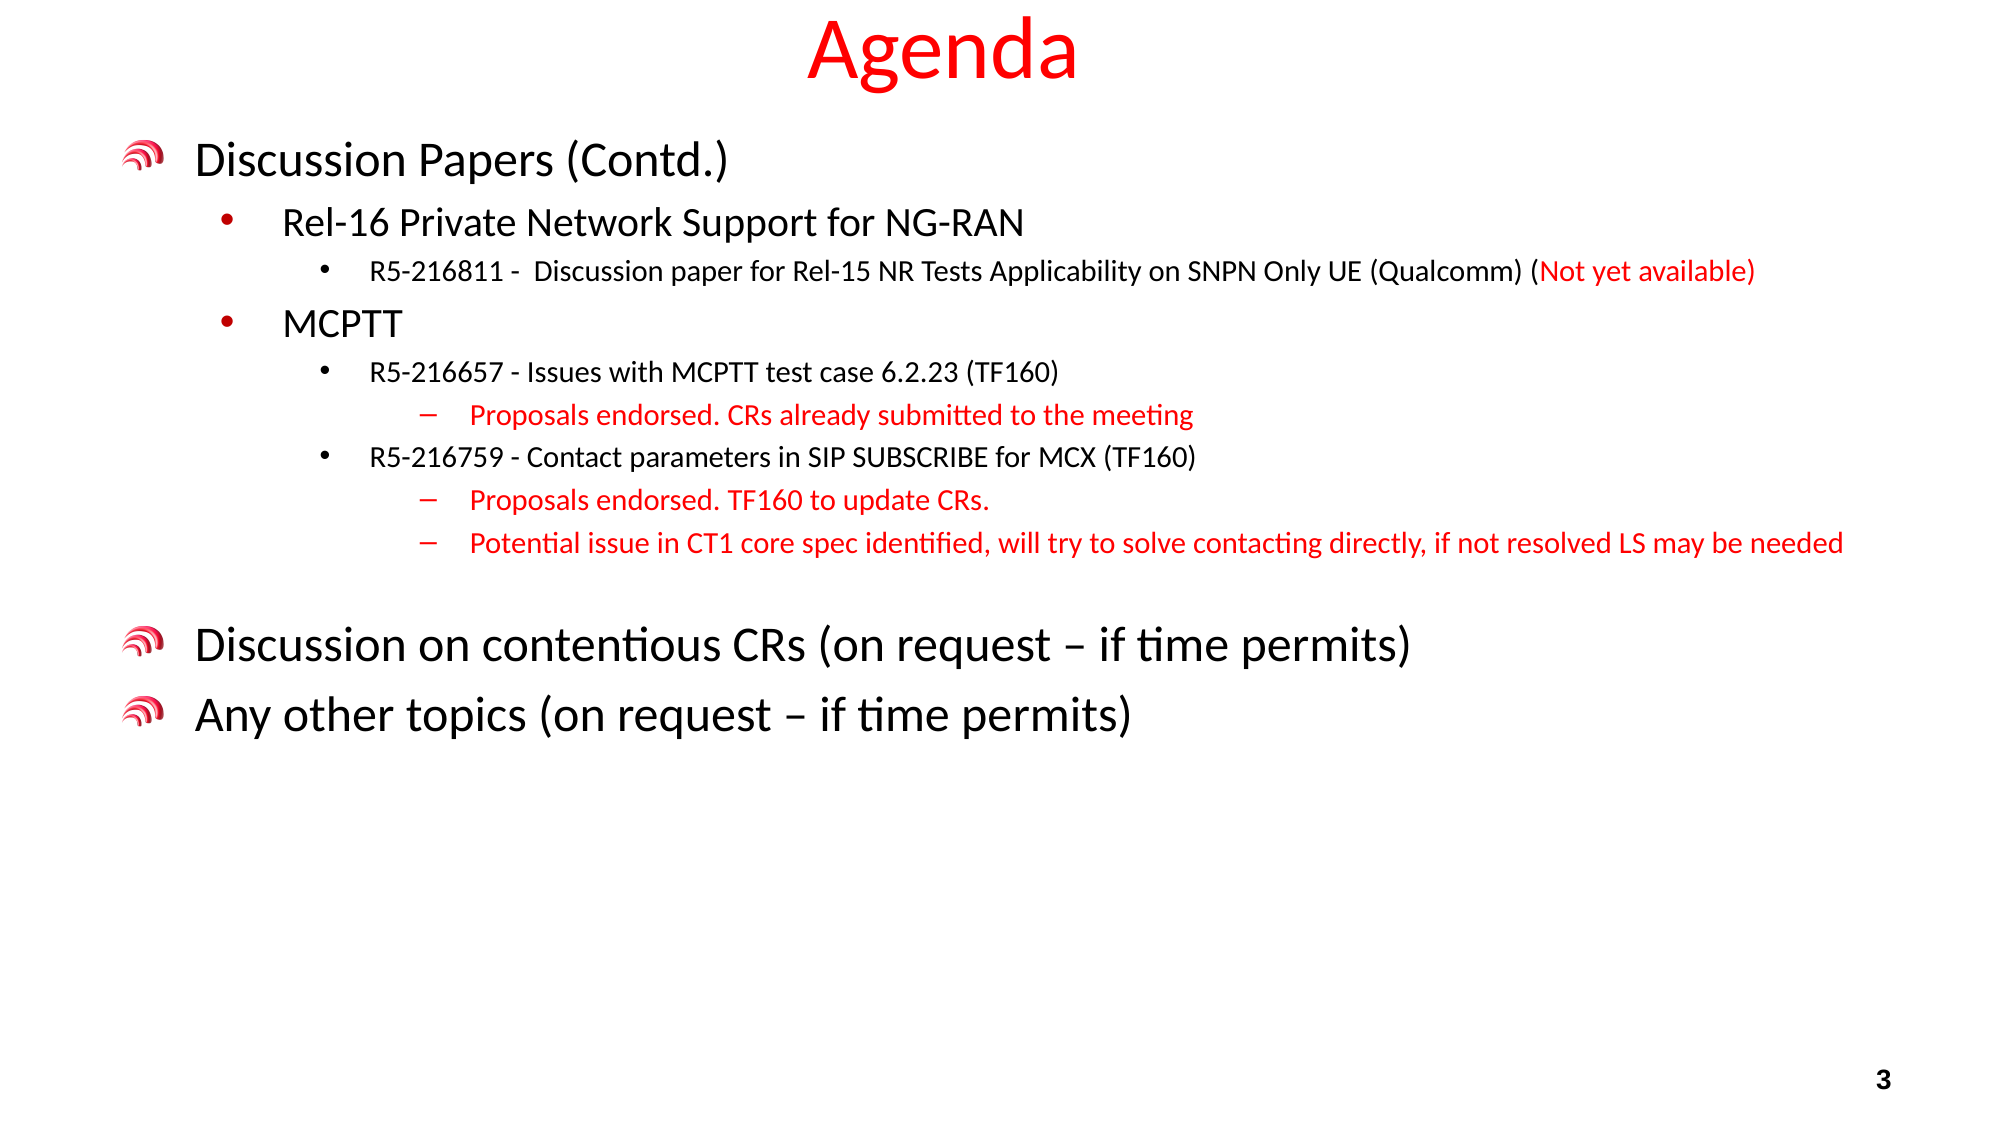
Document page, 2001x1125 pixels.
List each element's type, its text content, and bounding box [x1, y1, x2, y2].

list Discussion Papers (Contd.) Rel-16 Private Network Support for NG-RAN R5-216811 - Discussion paper for Rel-15 NR Tests Applicability on SNPN Only UE (Qualcomm) (Not yet available) MCPTT R5-216657 - Issues with MCPTT test case 6.2.23 (TF160) Proposals endorsed. CRs already submitted to the meeting R5-216759 - Contact parameters in SIP SUBSCRIBE for MCX (TF160) Proposals endorsed. TF160 to update CRs. Potential issue in CT1 core spec identified, will try to solve contacting directly, if not resolved LS may be needed Discussion on contentious CRs (on request – if time permits) Any other topics (on request – if time permits) [104, 118, 1940, 1049]
title Agenda [287, 0, 1601, 86]
picture [119, 138, 155, 174]
picture [119, 624, 155, 660]
picture [119, 694, 155, 730]
